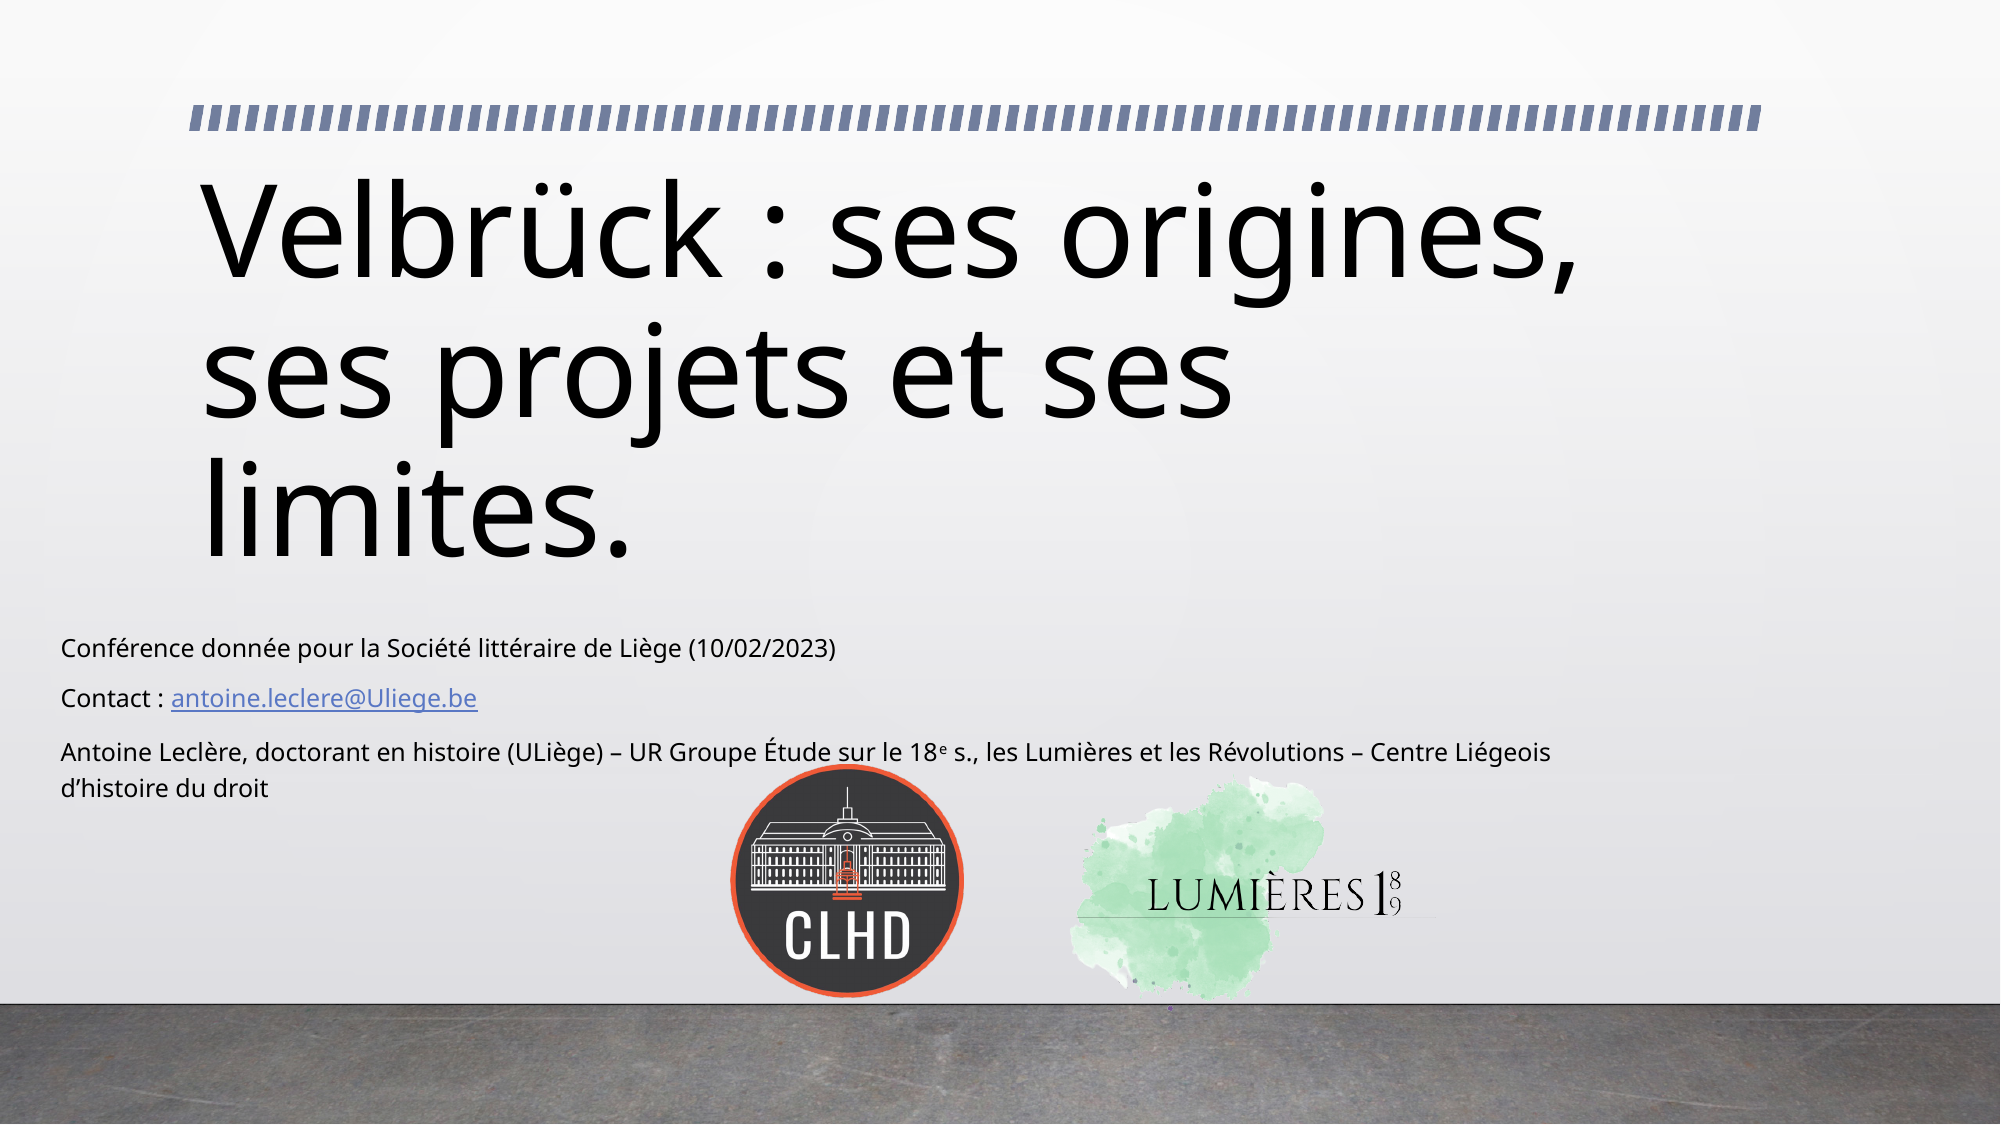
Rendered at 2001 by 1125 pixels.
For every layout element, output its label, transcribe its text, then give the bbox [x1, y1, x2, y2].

picture [0, 673, 2000, 1124]
picture [730, 764, 964, 998]
title Velbrück : ses origines, ses projets et ses limites. [185, 155, 1602, 585]
subtitle Conférence donnée pour la Société littéraire de Liège (10/02/2023) Contact : antoine.leclere@Uliege.be Antoine Leclère, doctorant en histoire (ULiège) – UR Groupe Étude sur le 18e s., les Lumières et les Révolutions – Centre Liégeois d’histoire du droit [45, 610, 1664, 821]
